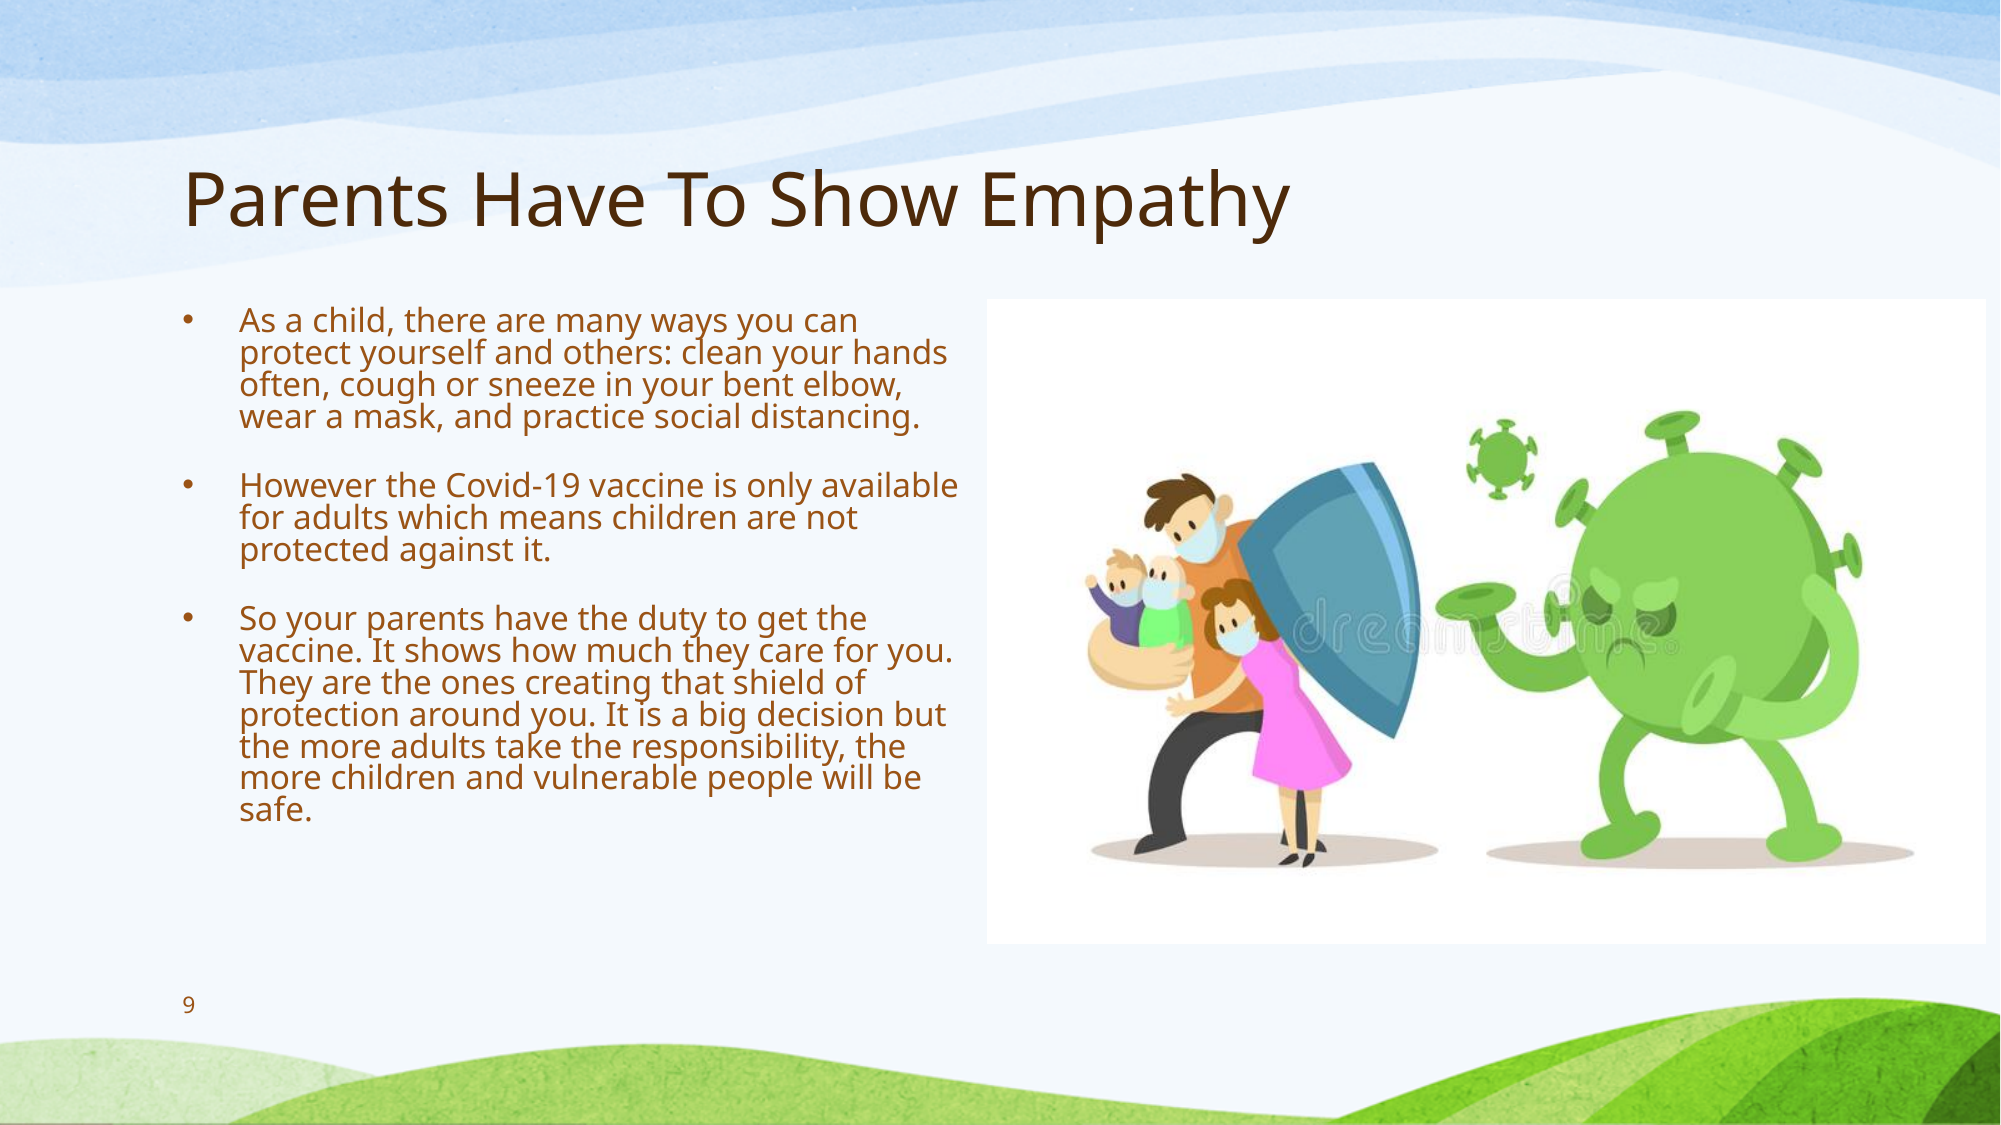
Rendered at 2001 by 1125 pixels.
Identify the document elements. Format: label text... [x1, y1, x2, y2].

title Parents Have To Show Empathy [174, 49, 1826, 251]
list As a child, there are many ways you can protect yourself and others: clean your hands often, cough or sneeze in your bent elbow, wear a mask, and practice social distancing. However the Covid-19 vaccine is only available for adults which means children are not protected against it. So your parents have the duty to get the vaccine. It shows how much they care for you. They are the ones creating that shield of protection around you. It is a big decision but the more adults take the responsibility, the more children and vulnerable people will be safe. [174, 298, 988, 987]
slide_number 9 [174, 979, 206, 1033]
picture [0, 0, 2001, 1125]
